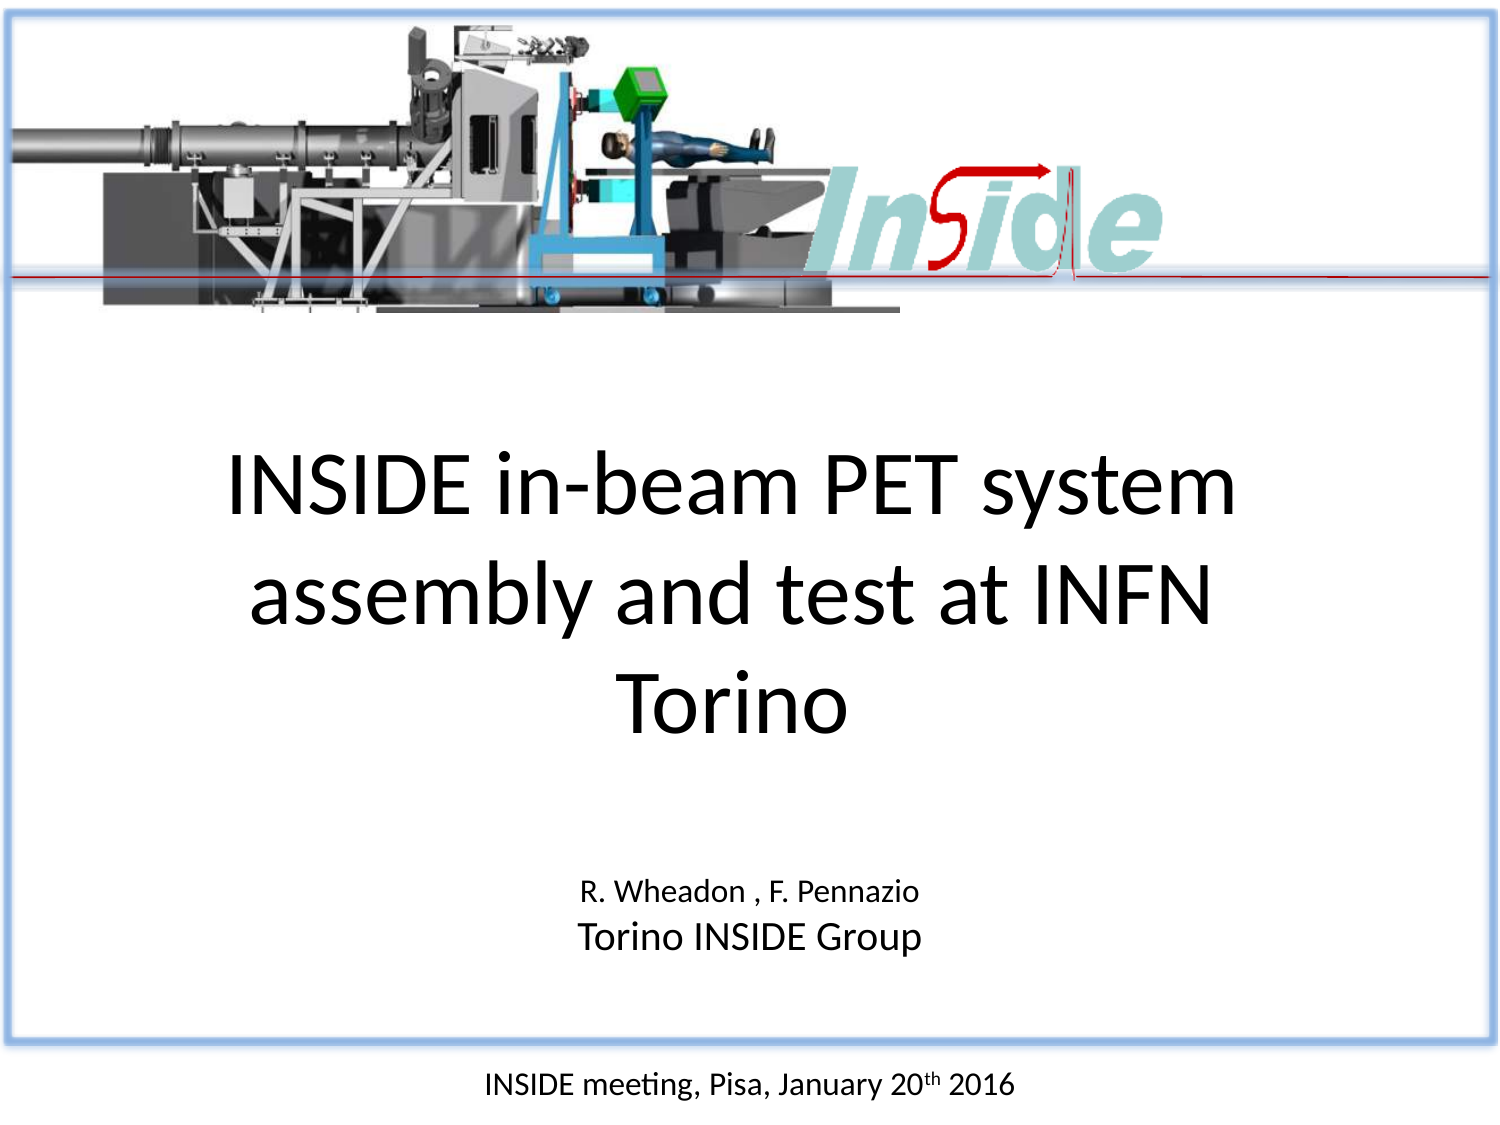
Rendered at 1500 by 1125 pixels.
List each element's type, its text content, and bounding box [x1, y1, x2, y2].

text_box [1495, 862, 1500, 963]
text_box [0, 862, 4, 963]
text_box [1495, 699, 1500, 775]
text_box [0, 699, 4, 775]
text_box [10, 287, 1490, 1036]
picture [7, 24, 1172, 313]
text_box INSIDE meeting, Pisa, January 20th 2016 [0, 1055, 1500, 1113]
text_box [11, 16, 1488, 274]
